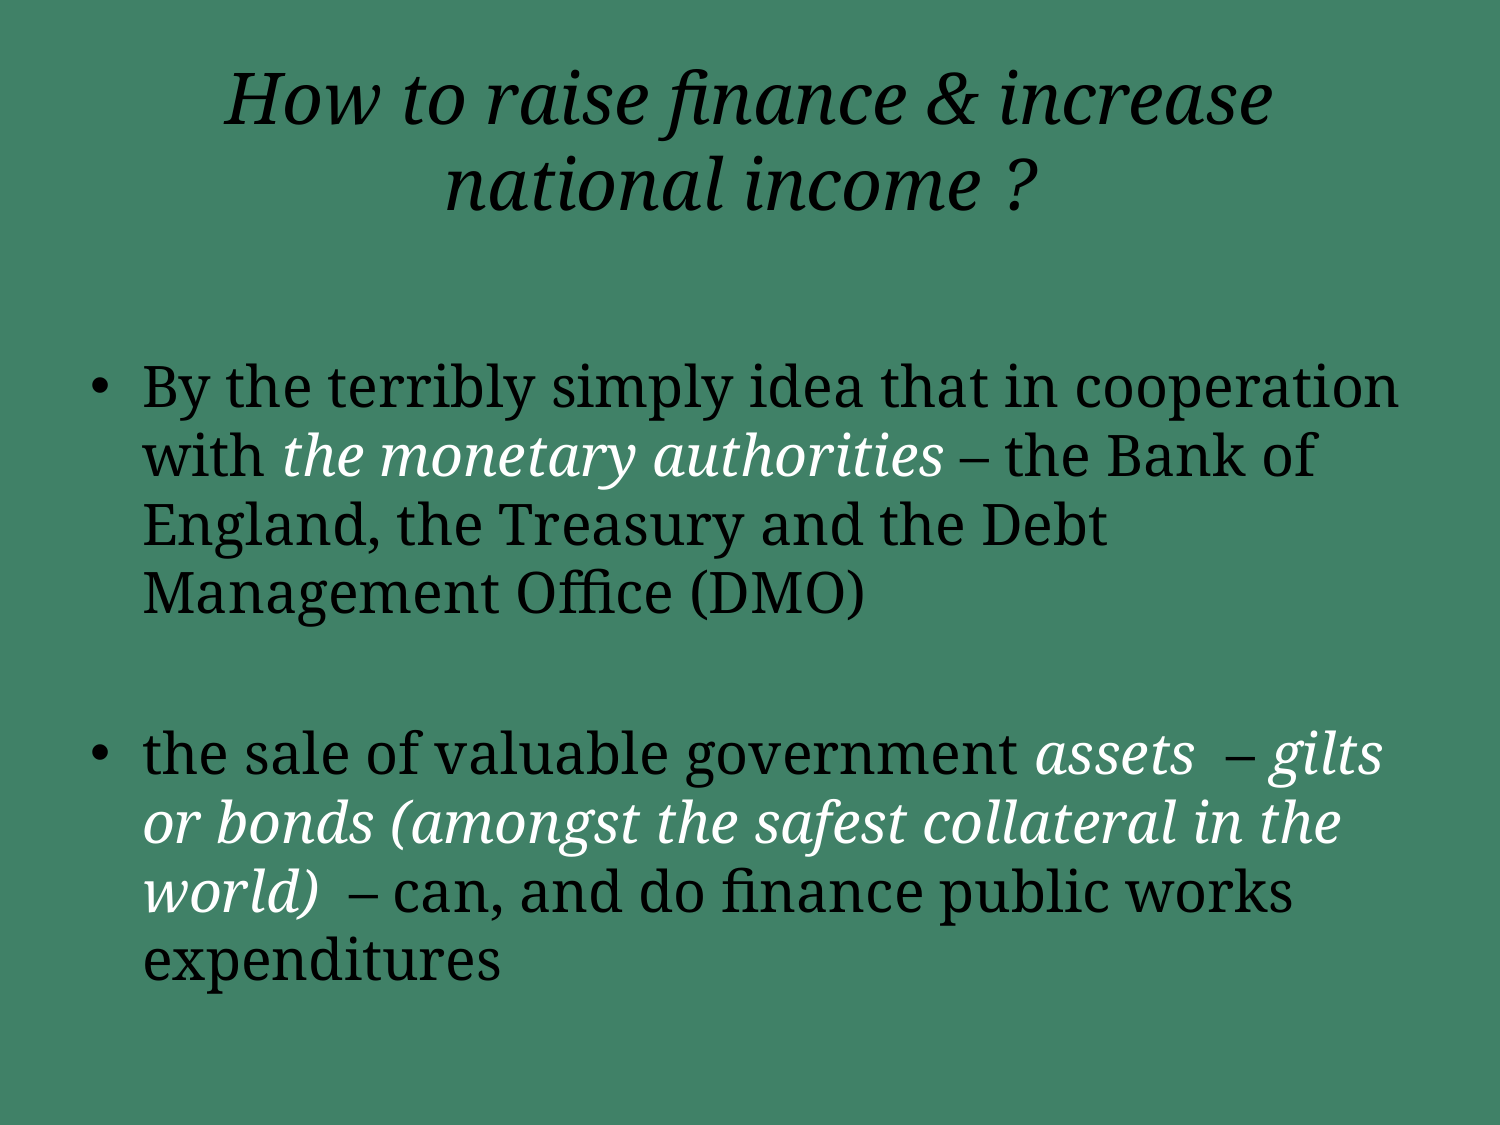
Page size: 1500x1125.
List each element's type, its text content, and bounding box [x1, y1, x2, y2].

list By the terribly simply idea that in cooperation with the monetary authorities – the Bank of England, the Treasury and the Debt Management Office (DMO) the sale of valuable government assets – gilts or bonds (amongst the safest collateral in the world) – can, and do finance public works expenditures [75, 262, 1425, 1005]
title How to raise finance & increase national income ? [75, 45, 1425, 233]
